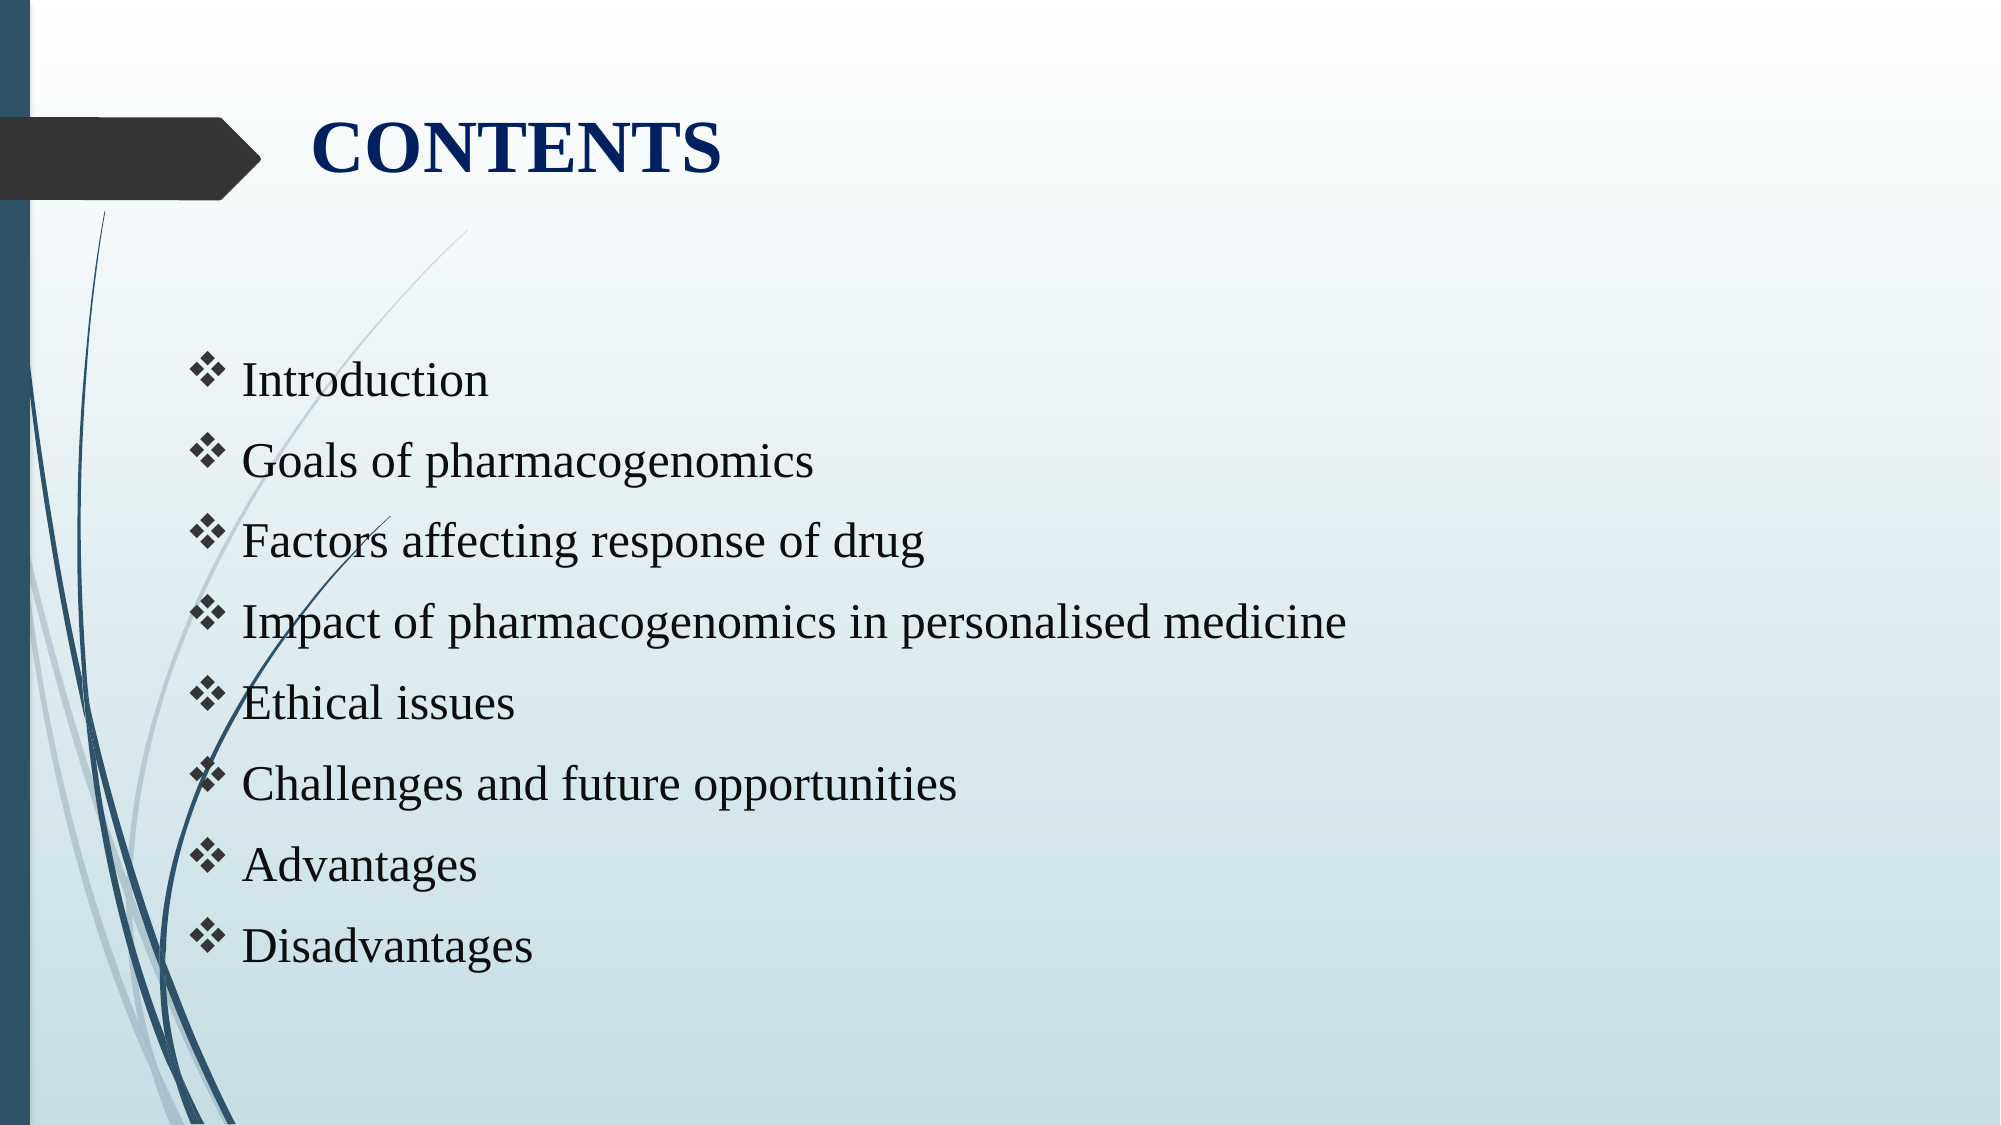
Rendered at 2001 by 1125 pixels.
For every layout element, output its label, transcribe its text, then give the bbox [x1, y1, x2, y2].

list Introduction Goals of pharmacogenomics Factors affecting response of drug Impact of pharmacogenomics in personalised medicine Ethical issues Challenges and future opportunities Advantages Disadvantages [170, 338, 1761, 1075]
title CONTENTS [295, 89, 1758, 300]
